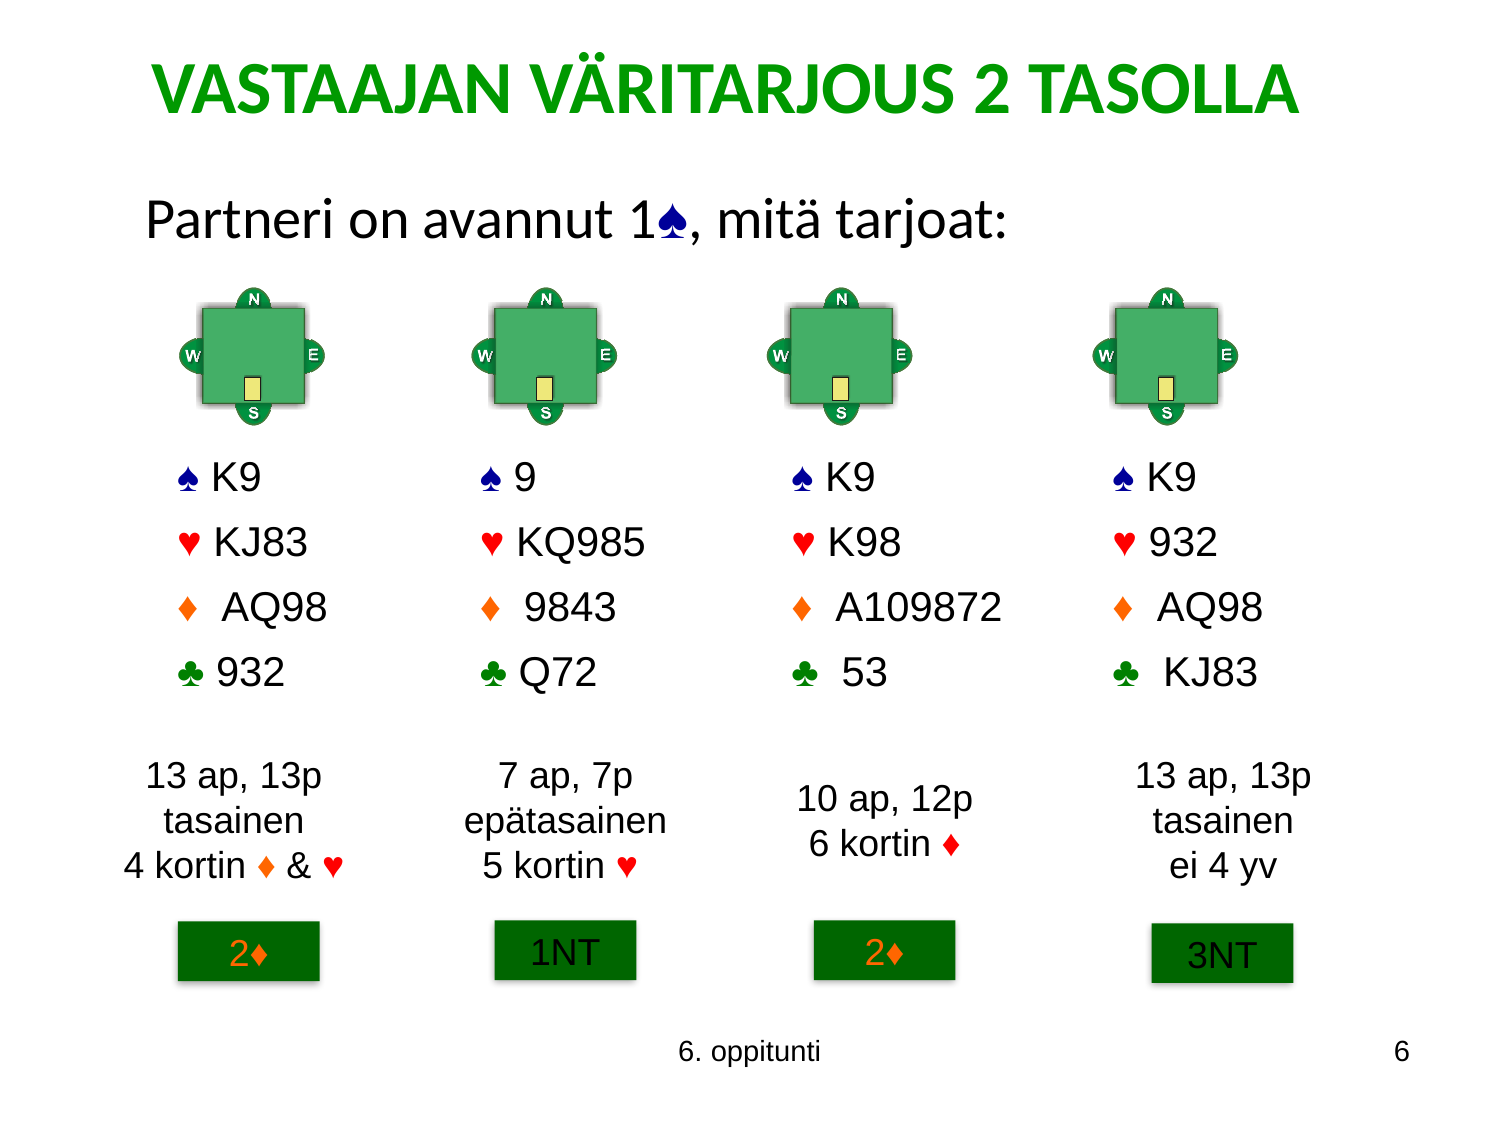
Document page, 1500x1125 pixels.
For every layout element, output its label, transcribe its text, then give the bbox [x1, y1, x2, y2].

table_cell ♥ K98 [776, 512, 1098, 577]
footer 6. oppitunti [512, 1024, 988, 1103]
table_cell ♥ 932 [1098, 512, 1414, 577]
table_cell ♥ KJ83 [162, 512, 465, 577]
text_box 1NT [494, 920, 637, 981]
table_cell ♦ 9843 [465, 577, 776, 642]
table_cell ♦ AQ98 [1098, 577, 1414, 642]
text_box 3NT [1151, 923, 1294, 983]
table_header ♠ 9 [465, 446, 776, 512]
table_header ♠ K9 [776, 446, 1098, 512]
slide_number 6 [1074, 1024, 1425, 1103]
table_cell ♦ AQ98 [162, 577, 465, 642]
text_box 13 ap, 13p tasainen ei 4 yv [1106, 743, 1340, 894]
text_box 7 ap, 7p epätasainen 5 kortin ♥ [442, 743, 689, 894]
table_cell ♣ Q72 [465, 642, 776, 707]
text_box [177, 274, 1241, 428]
table_cell ♦ A109872 [776, 577, 1098, 642]
text_box 13 ap, 13p tasainen 4 kortin ♦ & ♥ [98, 743, 370, 894]
table_header ♠ K9 [162, 446, 465, 512]
table_cell ♣ KJ83 [1098, 642, 1414, 707]
table_cell ♣ 932 [162, 642, 465, 707]
text_box 10 ap, 12p 6 kortin ♦ [773, 766, 996, 872]
table_cell ♥ KQ985 [465, 512, 776, 577]
text_box 2♦ [813, 920, 956, 981]
text_box VASTAAJAN VÄRITARJOUS 2 TASOLLA [41, 30, 1412, 136]
text_box Partneri on avannut 1♠, mitä tarjoat: [131, 172, 1500, 258]
table_header ♠ K9 [1098, 446, 1414, 512]
text_box 2♦ [177, 921, 320, 982]
table_cell ♣ 53 [776, 642, 1098, 707]
